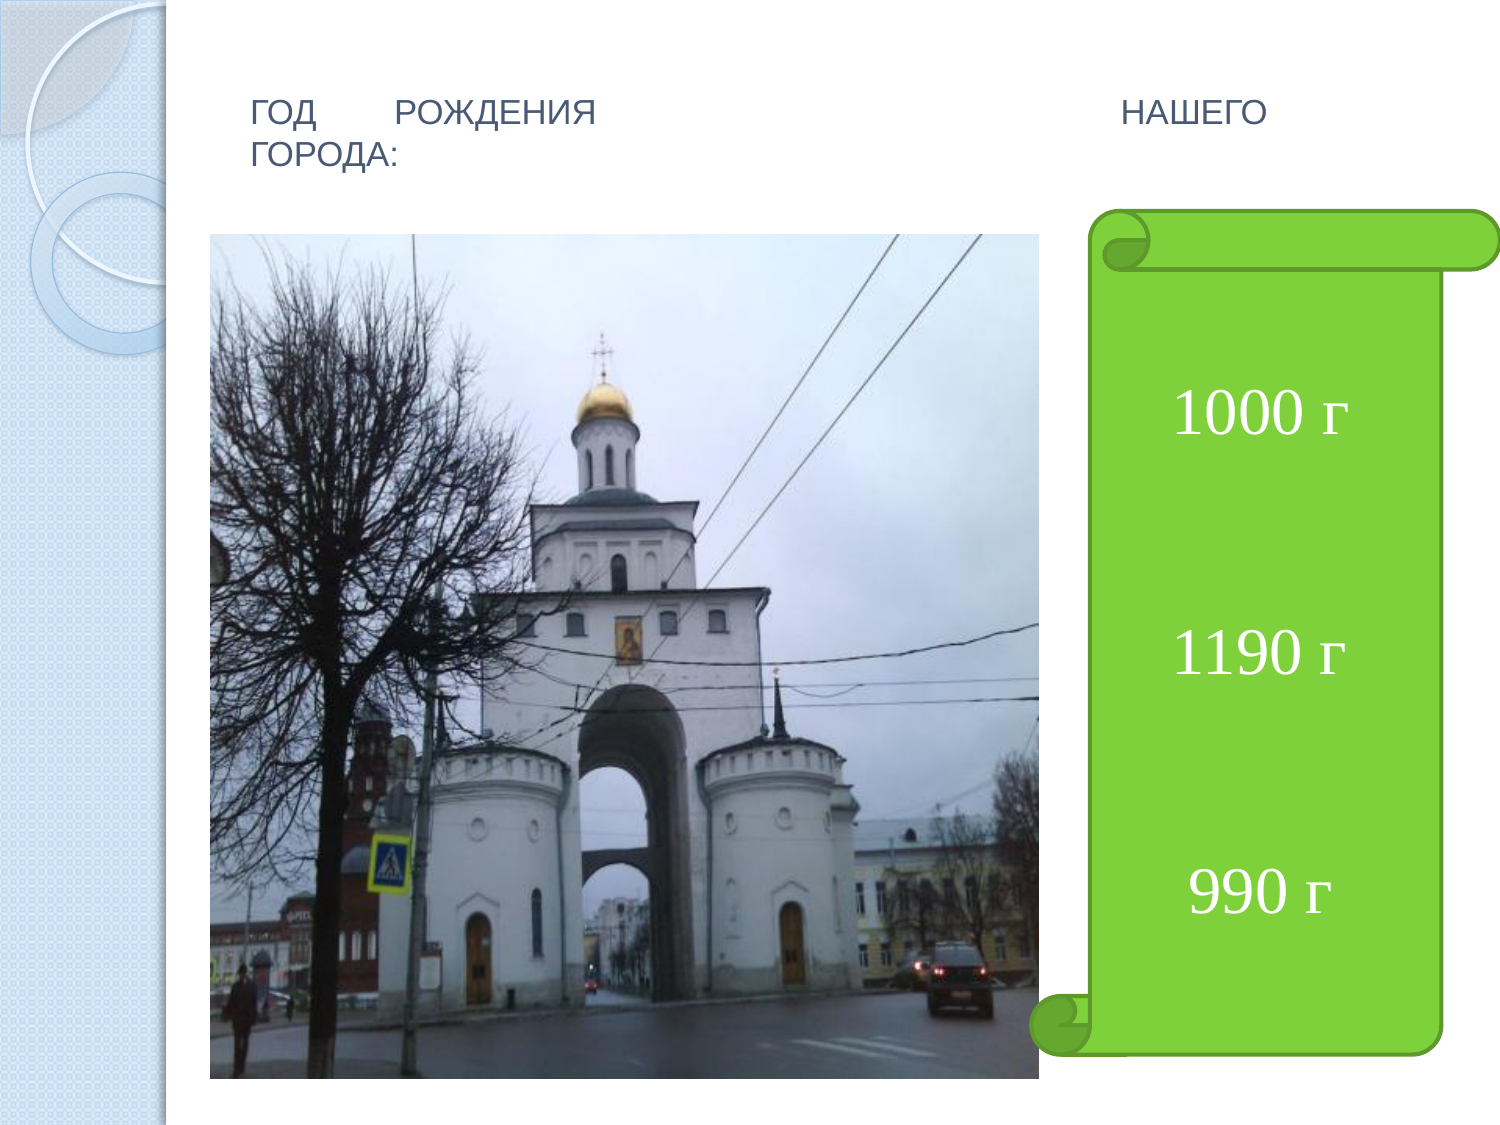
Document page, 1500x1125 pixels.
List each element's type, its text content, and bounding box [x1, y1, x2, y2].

title ГОД РОЖДЕНИЯ НАШЕГО ГОРОДА: [235, 82, 1466, 223]
picture [210, 234, 1039, 1079]
text_box 1000 г 1190 г 990 г [1045, 208, 1500, 1057]
